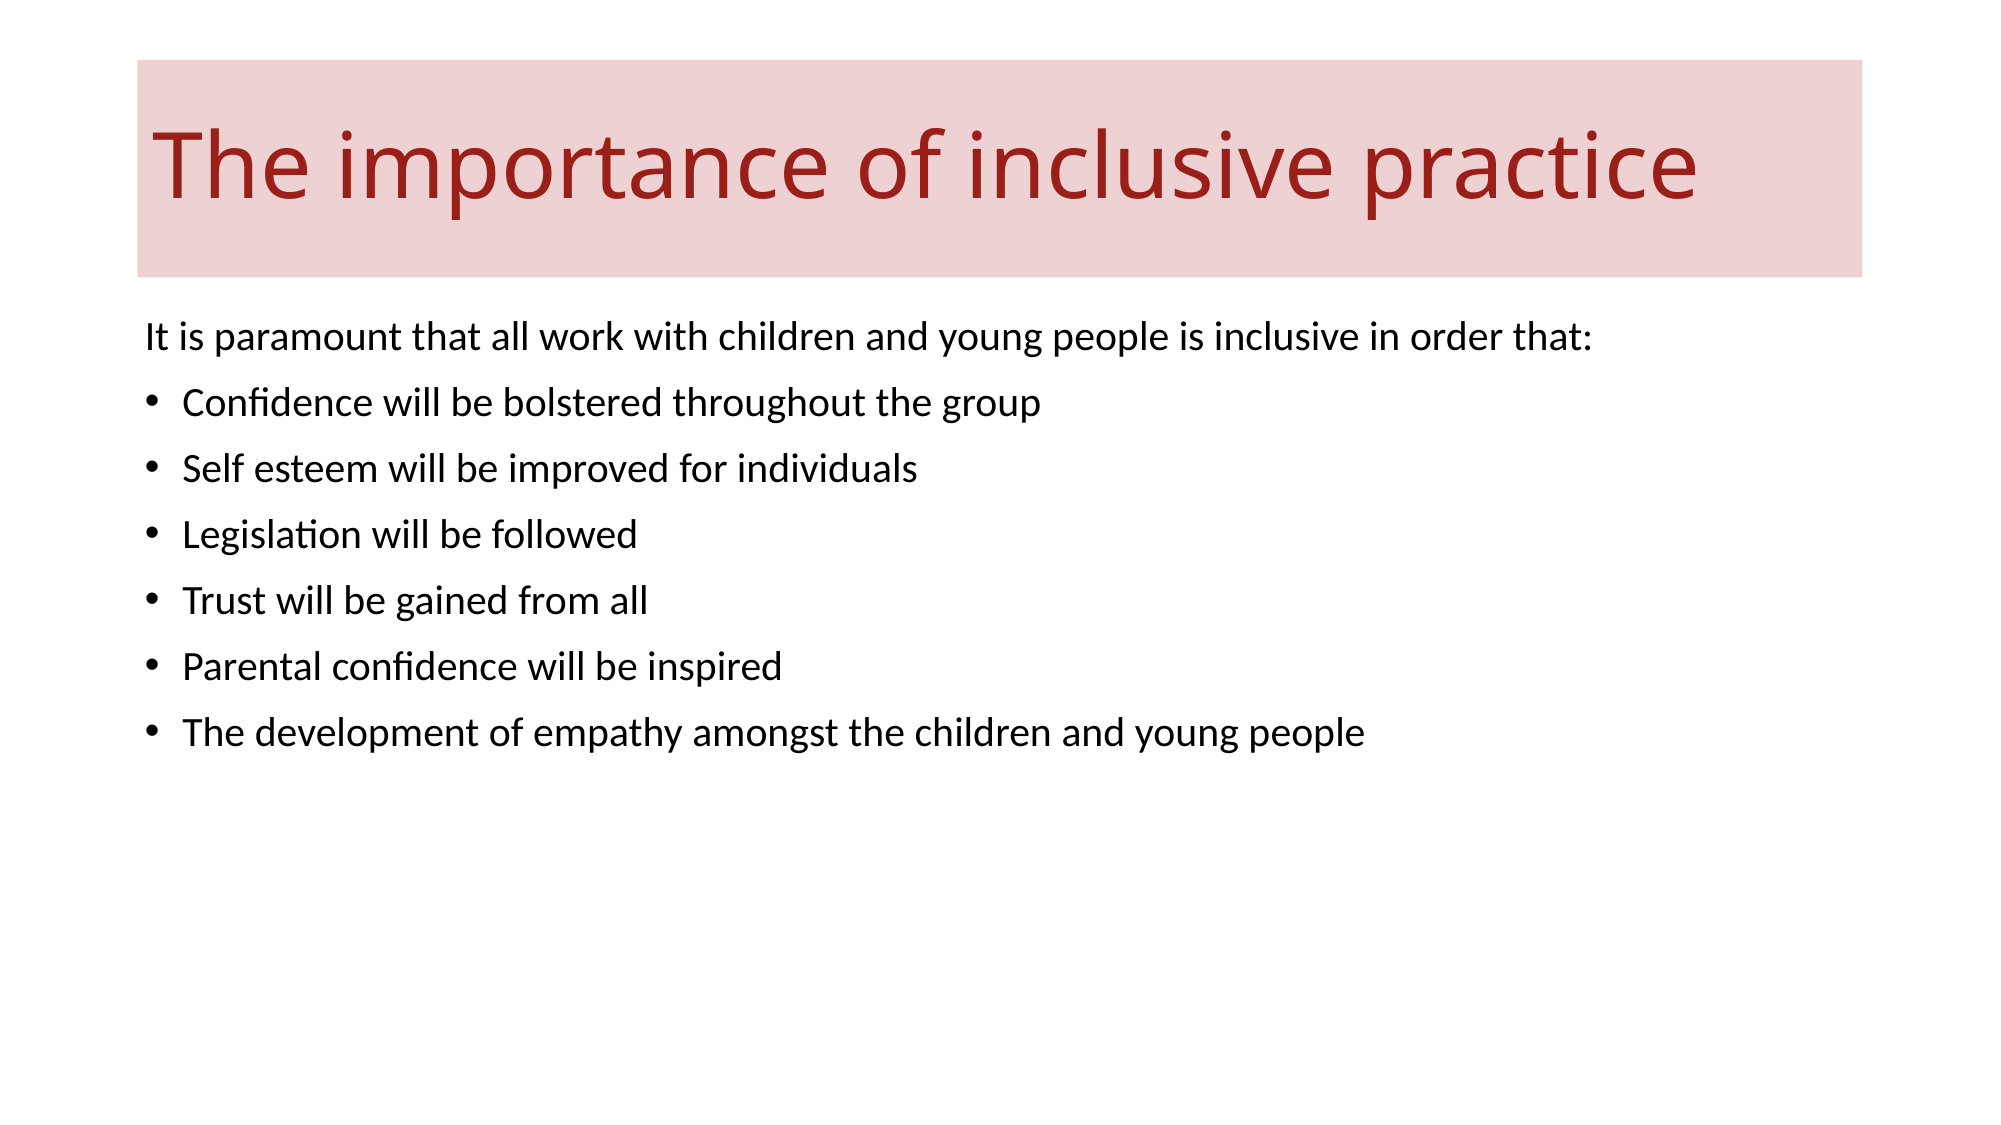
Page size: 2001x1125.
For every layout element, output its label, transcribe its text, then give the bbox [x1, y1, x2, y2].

list It is paramount that all work with children and young people is inclusive in order that: Confidence will be bolstered throughout the group Self esteem will be improved for individuals Legislation will be followed Trust will be gained from all Parental confidence will be inspired The development of empathy amongst the children and young people [129, 307, 1855, 1021]
title The importance of inclusive practice [137, 59, 1863, 278]
